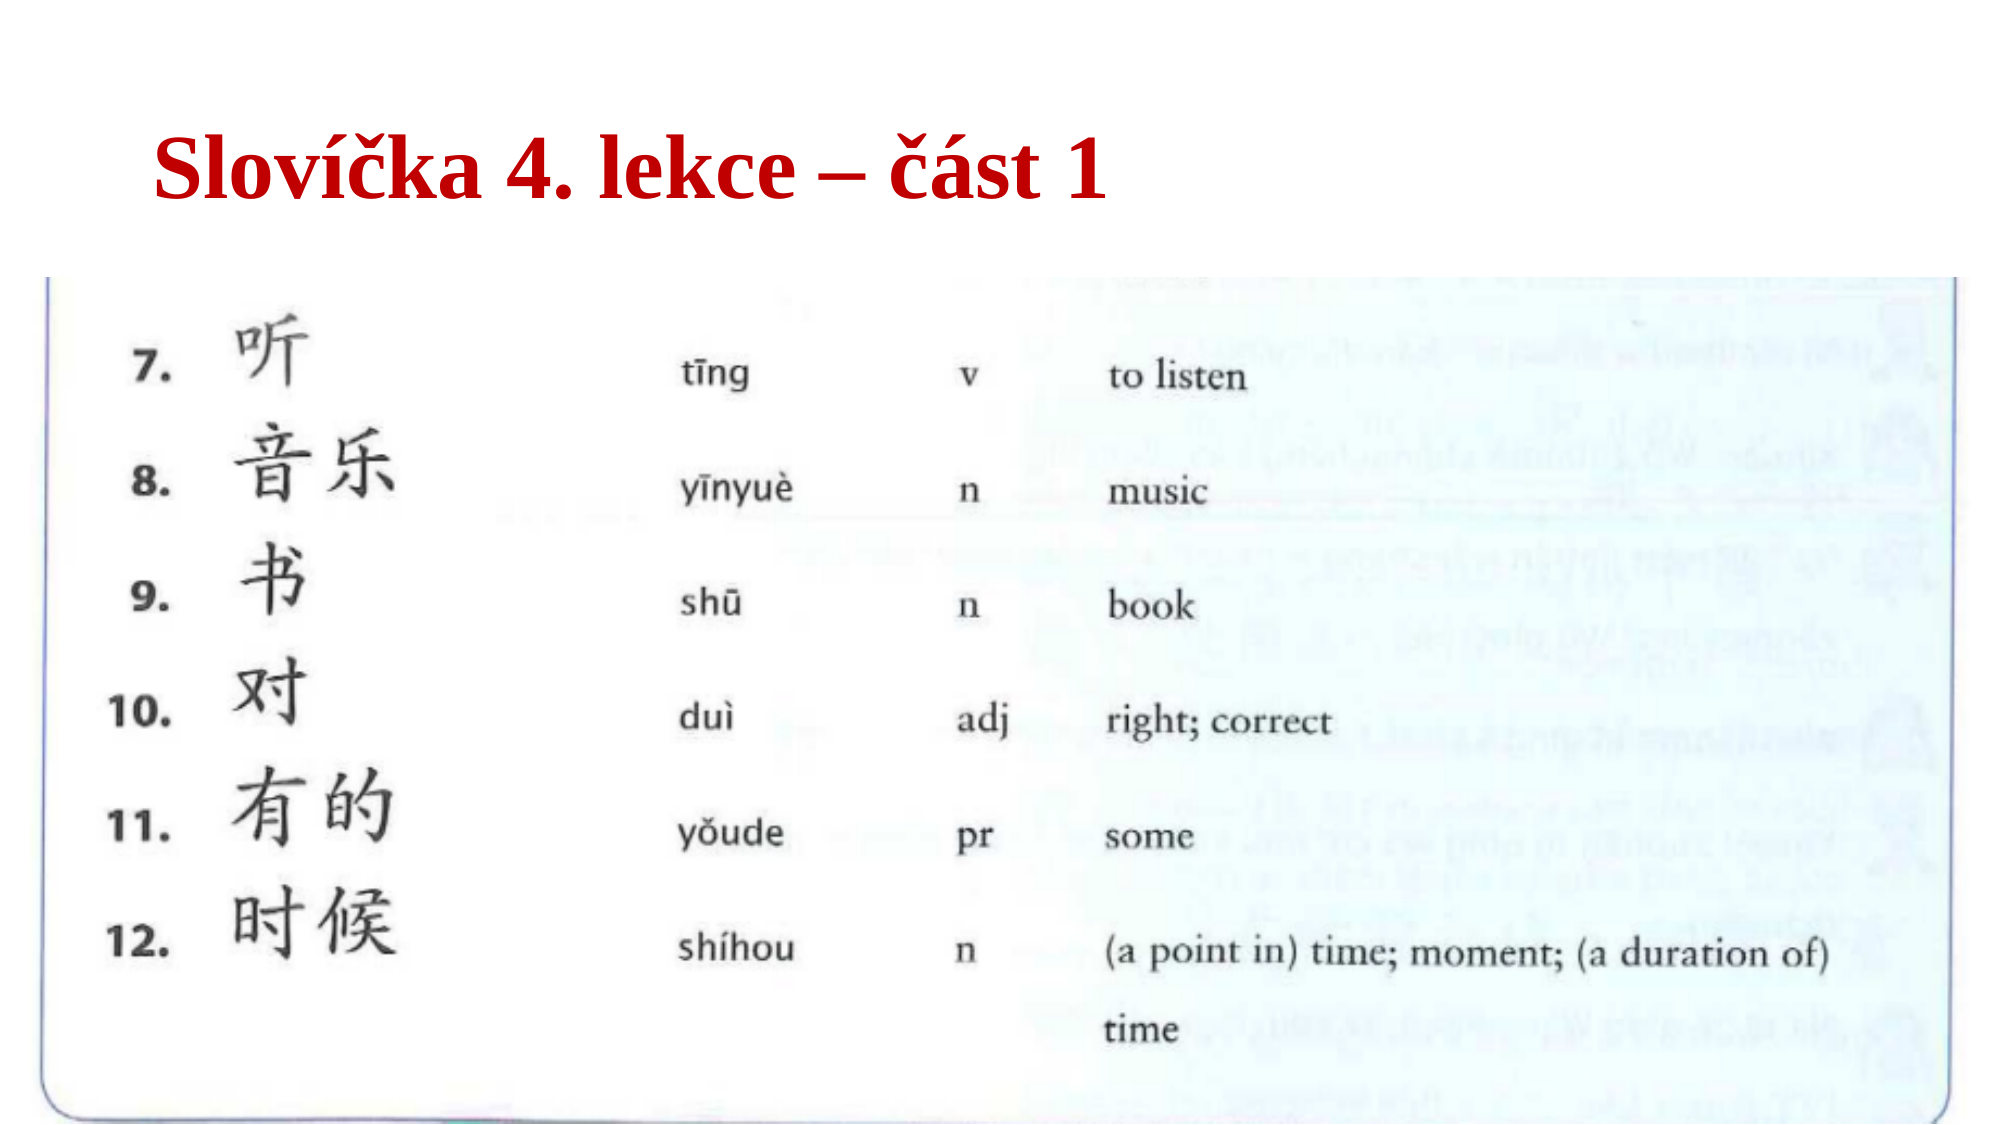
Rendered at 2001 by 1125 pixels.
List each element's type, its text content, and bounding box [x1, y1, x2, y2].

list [30, 277, 1970, 1124]
title Slovíčka 4. lekce – část 1 [137, 59, 1863, 277]
